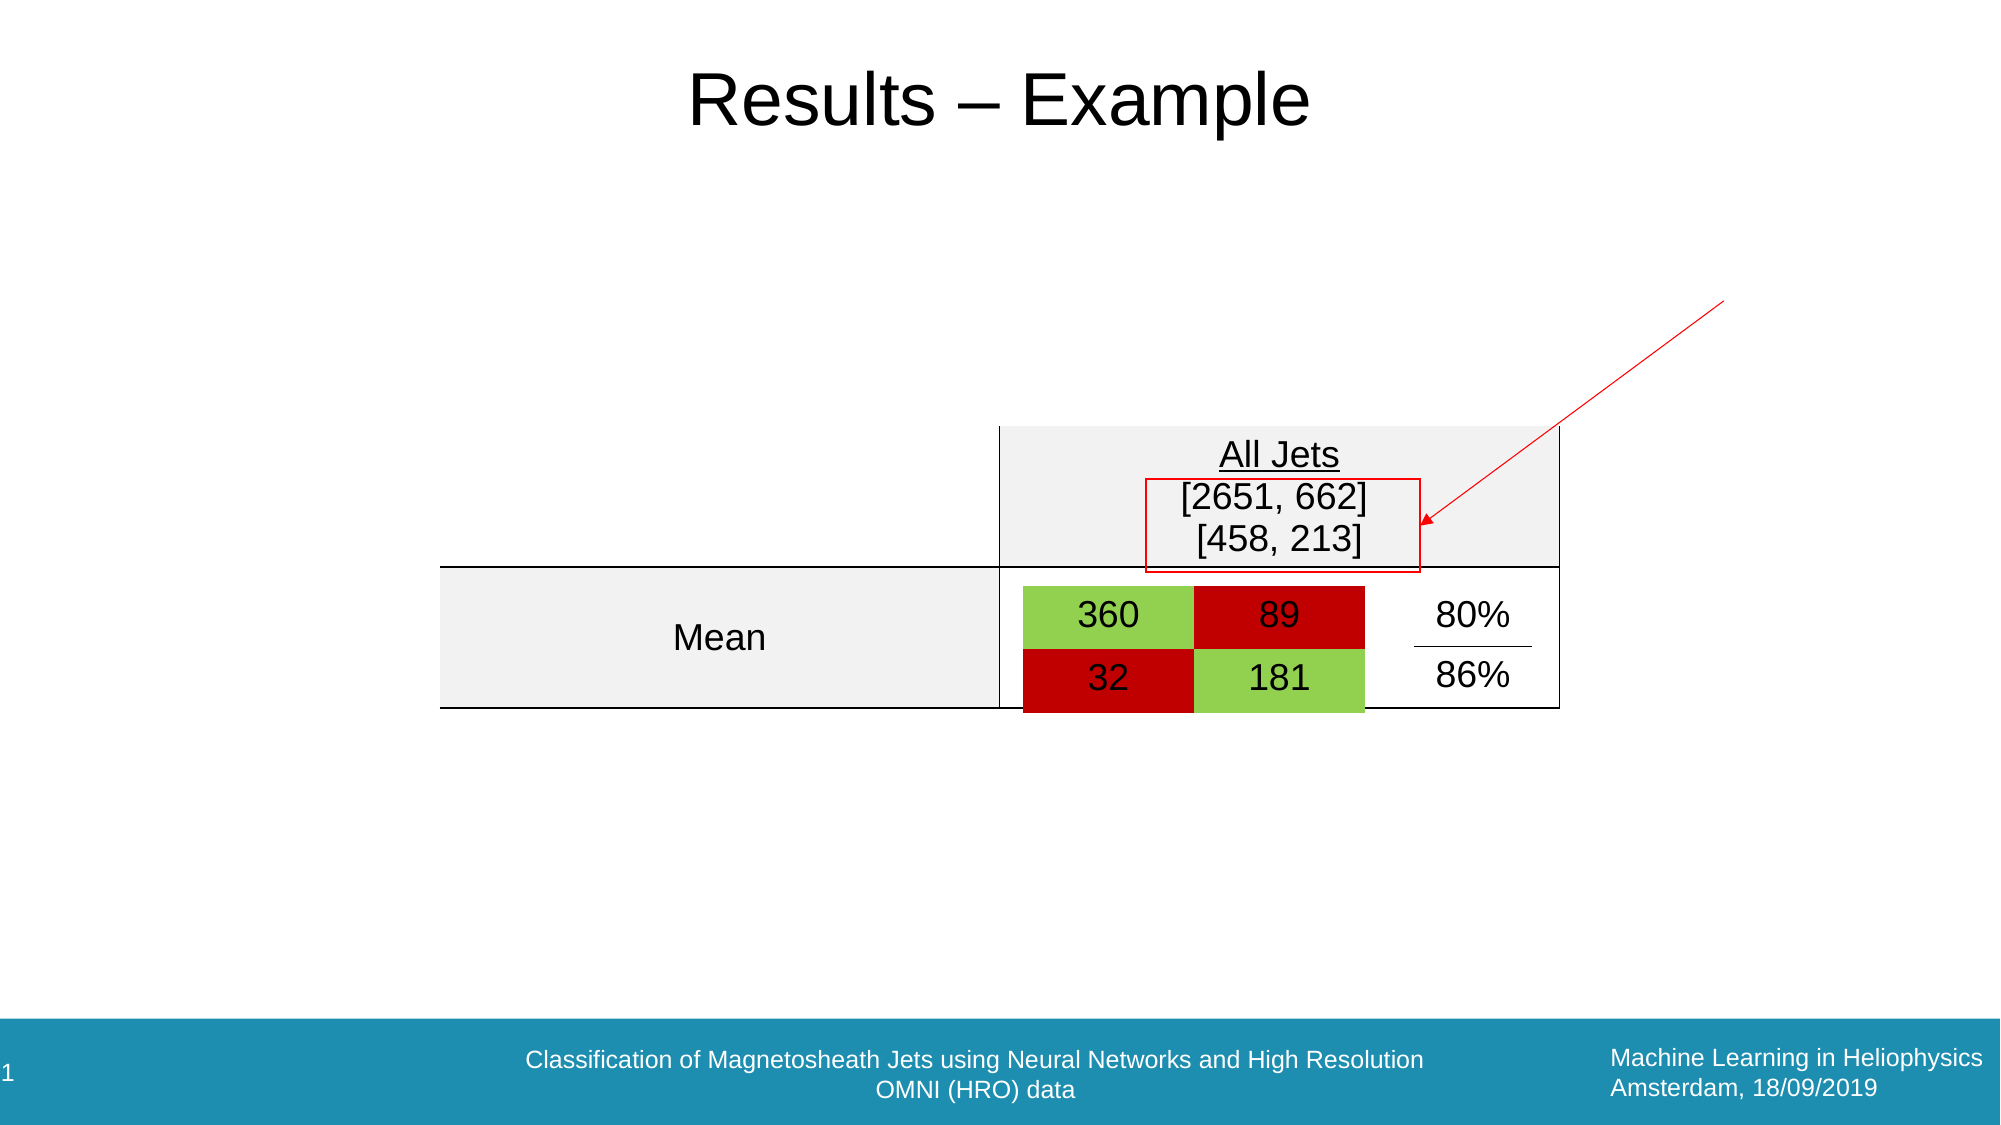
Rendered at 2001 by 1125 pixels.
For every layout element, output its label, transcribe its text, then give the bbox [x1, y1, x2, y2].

table_cell 181 [1194, 649, 1365, 713]
table_header 360 [1023, 586, 1194, 649]
table_cell 32 [1023, 649, 1194, 713]
table_cell 86% [1414, 647, 1532, 707]
table_header 80% [1414, 586, 1532, 646]
table_header 89 [1194, 586, 1365, 649]
text_box [1145, 478, 1421, 573]
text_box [1420, 300, 1724, 526]
title Results – Example [94, 33, 1906, 156]
